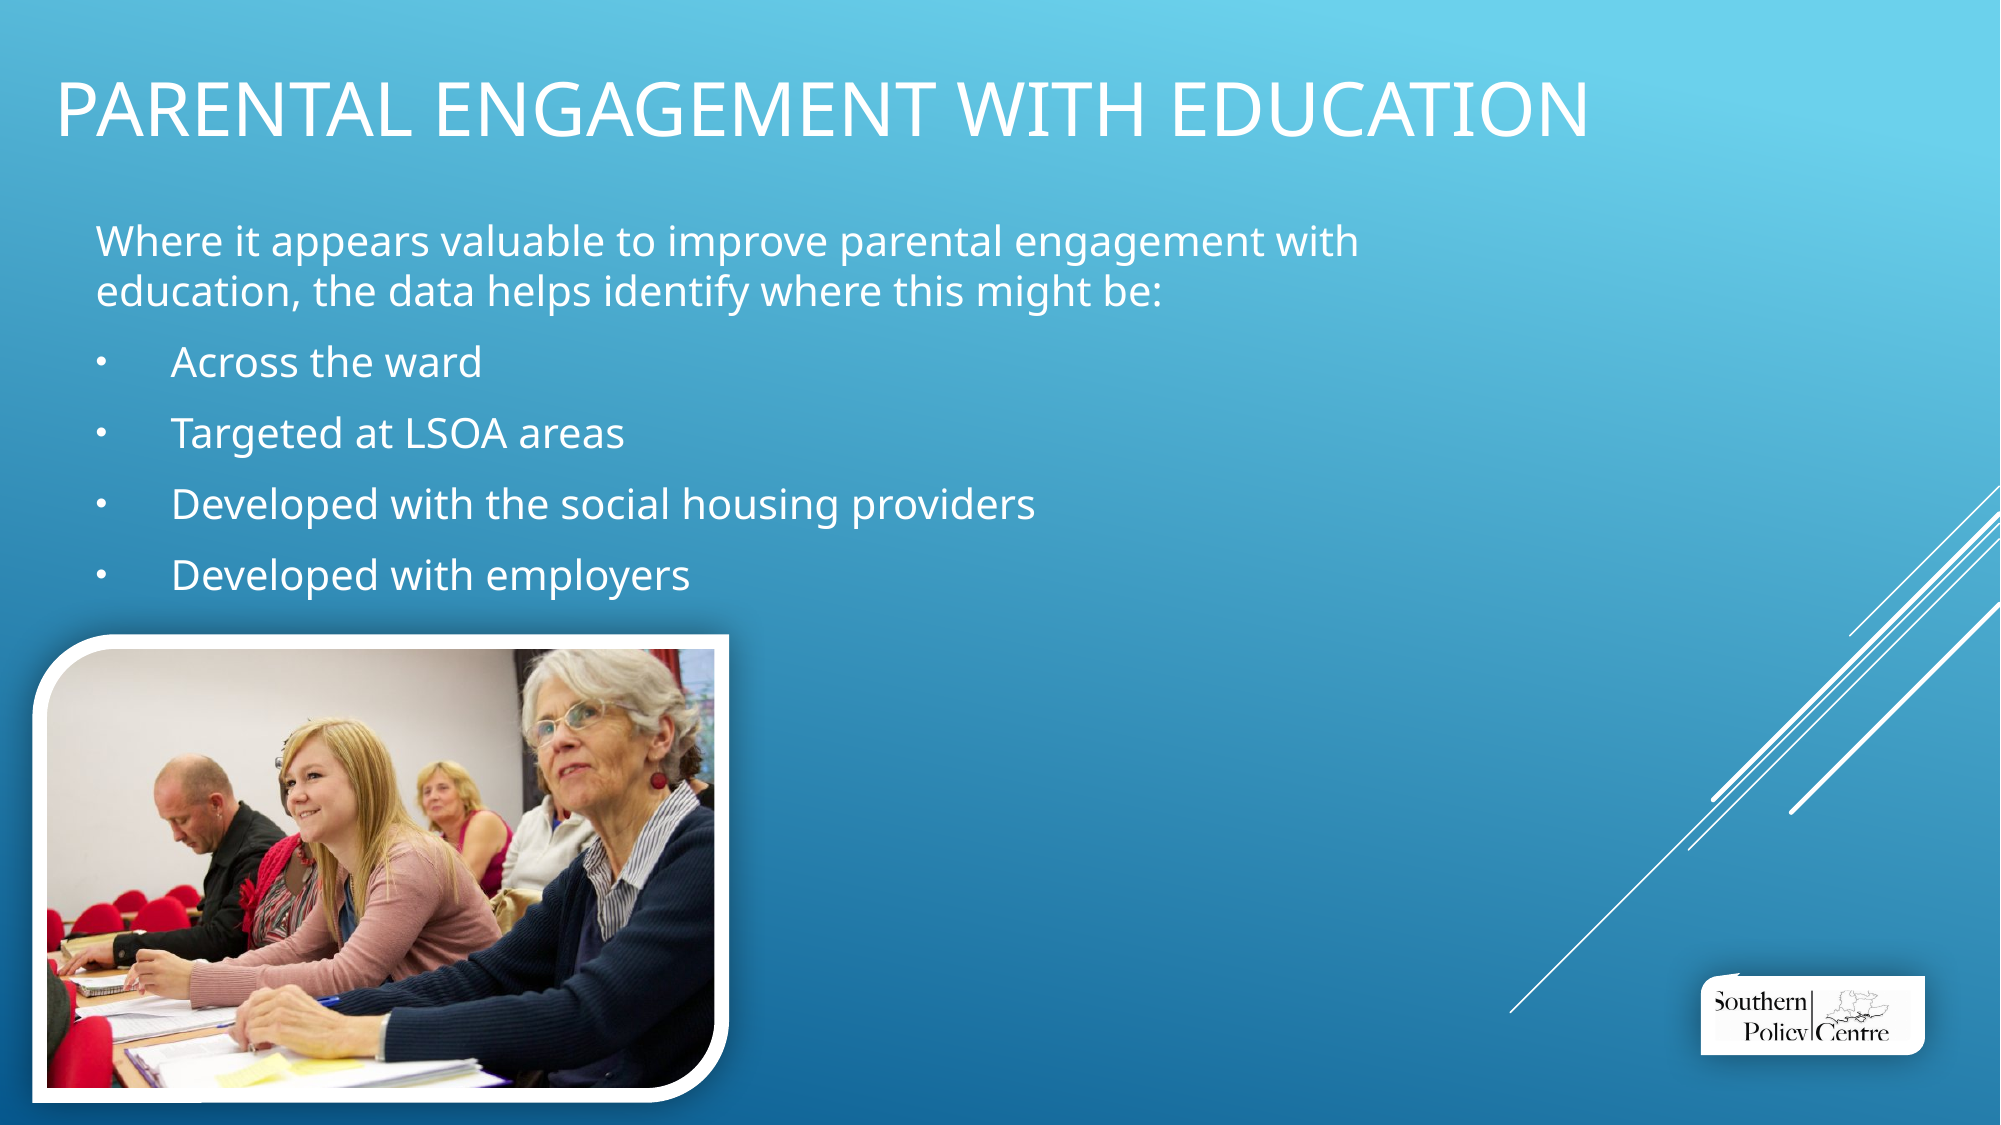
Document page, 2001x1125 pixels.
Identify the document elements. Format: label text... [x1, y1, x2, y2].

title Parental engagement with education [39, 0, 1680, 253]
list Where it appears valuable to improve parental engagement with education, the data helps identify where this might be: Across the ward Targeted at LSOA areas Developed with the social housing providers Developed with employers [80, 252, 1481, 562]
picture [39, 641, 722, 1096]
picture [1707, 983, 1918, 1048]
